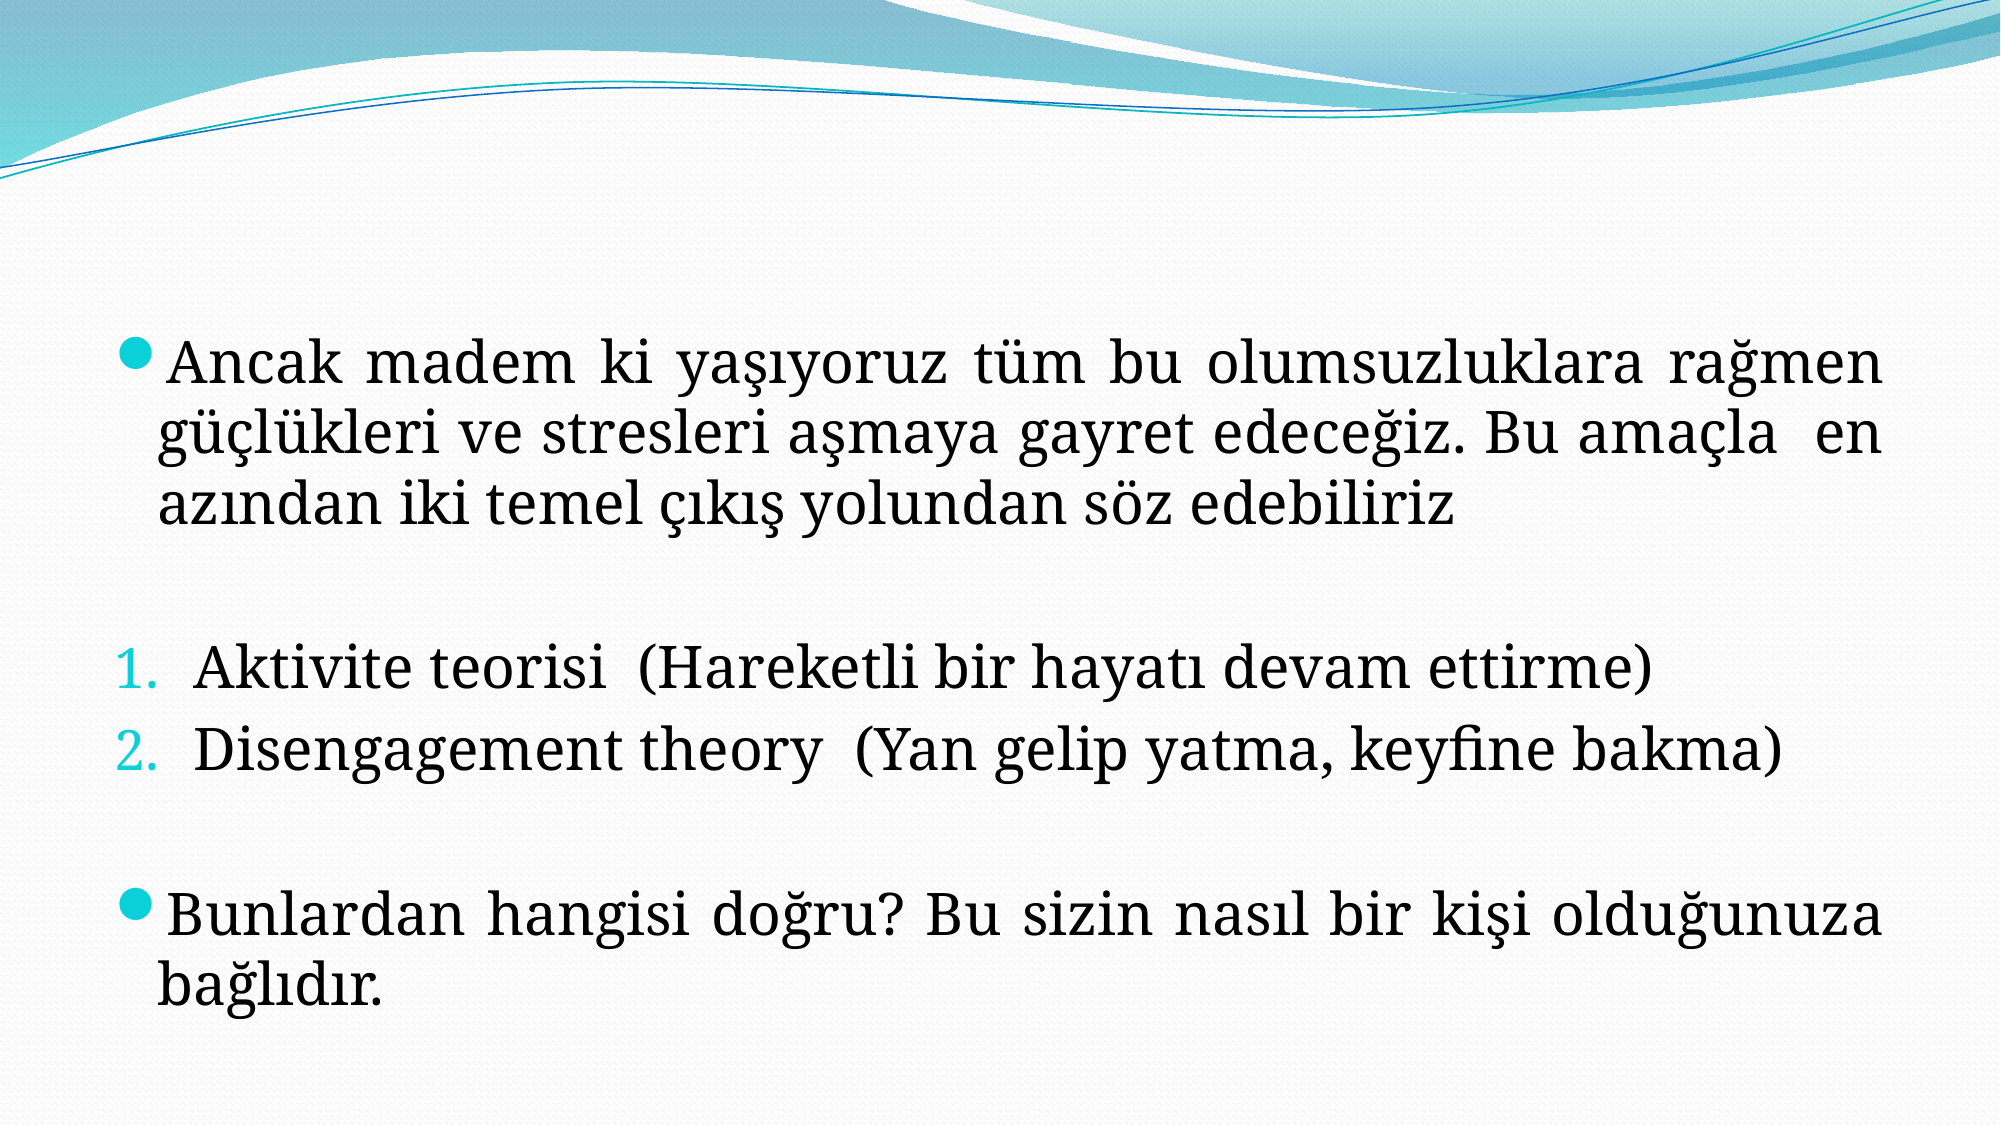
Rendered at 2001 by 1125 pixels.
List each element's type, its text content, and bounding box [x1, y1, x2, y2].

list Ancak madem ki yaşıyoruz tüm bu olumsuzluklara rağmen güçlükleri ve stresleri aşmaya gayret edeceğiz. Bu amaçla en azından iki temel çıkış yolundan söz edebiliriz Aktivite teorisi (Hareketli bir hayatı devam ettirme) Disengagement theory (Yan gelip yatma, keyfine bakma) Bunlardan hangisi doğru? Bu sizin nasıl bir kişi olduğunuza bağlıdır. [99, 317, 1900, 1038]
